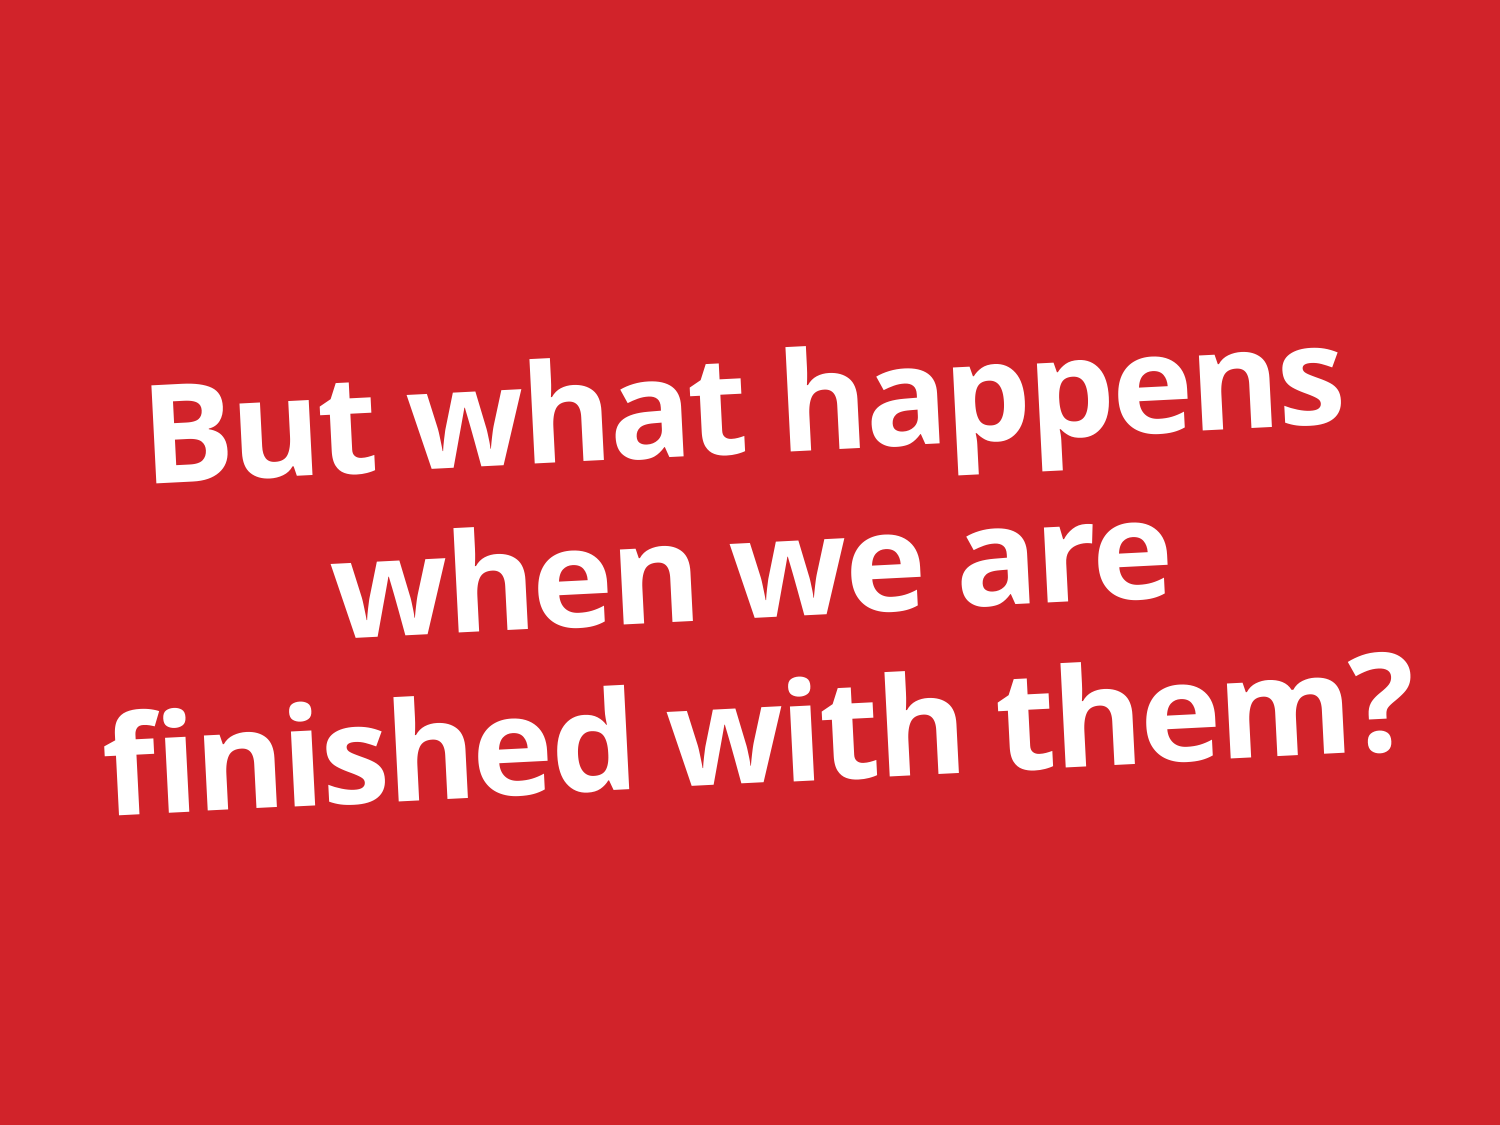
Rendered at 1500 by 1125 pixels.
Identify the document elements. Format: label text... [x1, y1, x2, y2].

text_box But what happens when we are finished with them? [71, 440, 1429, 684]
